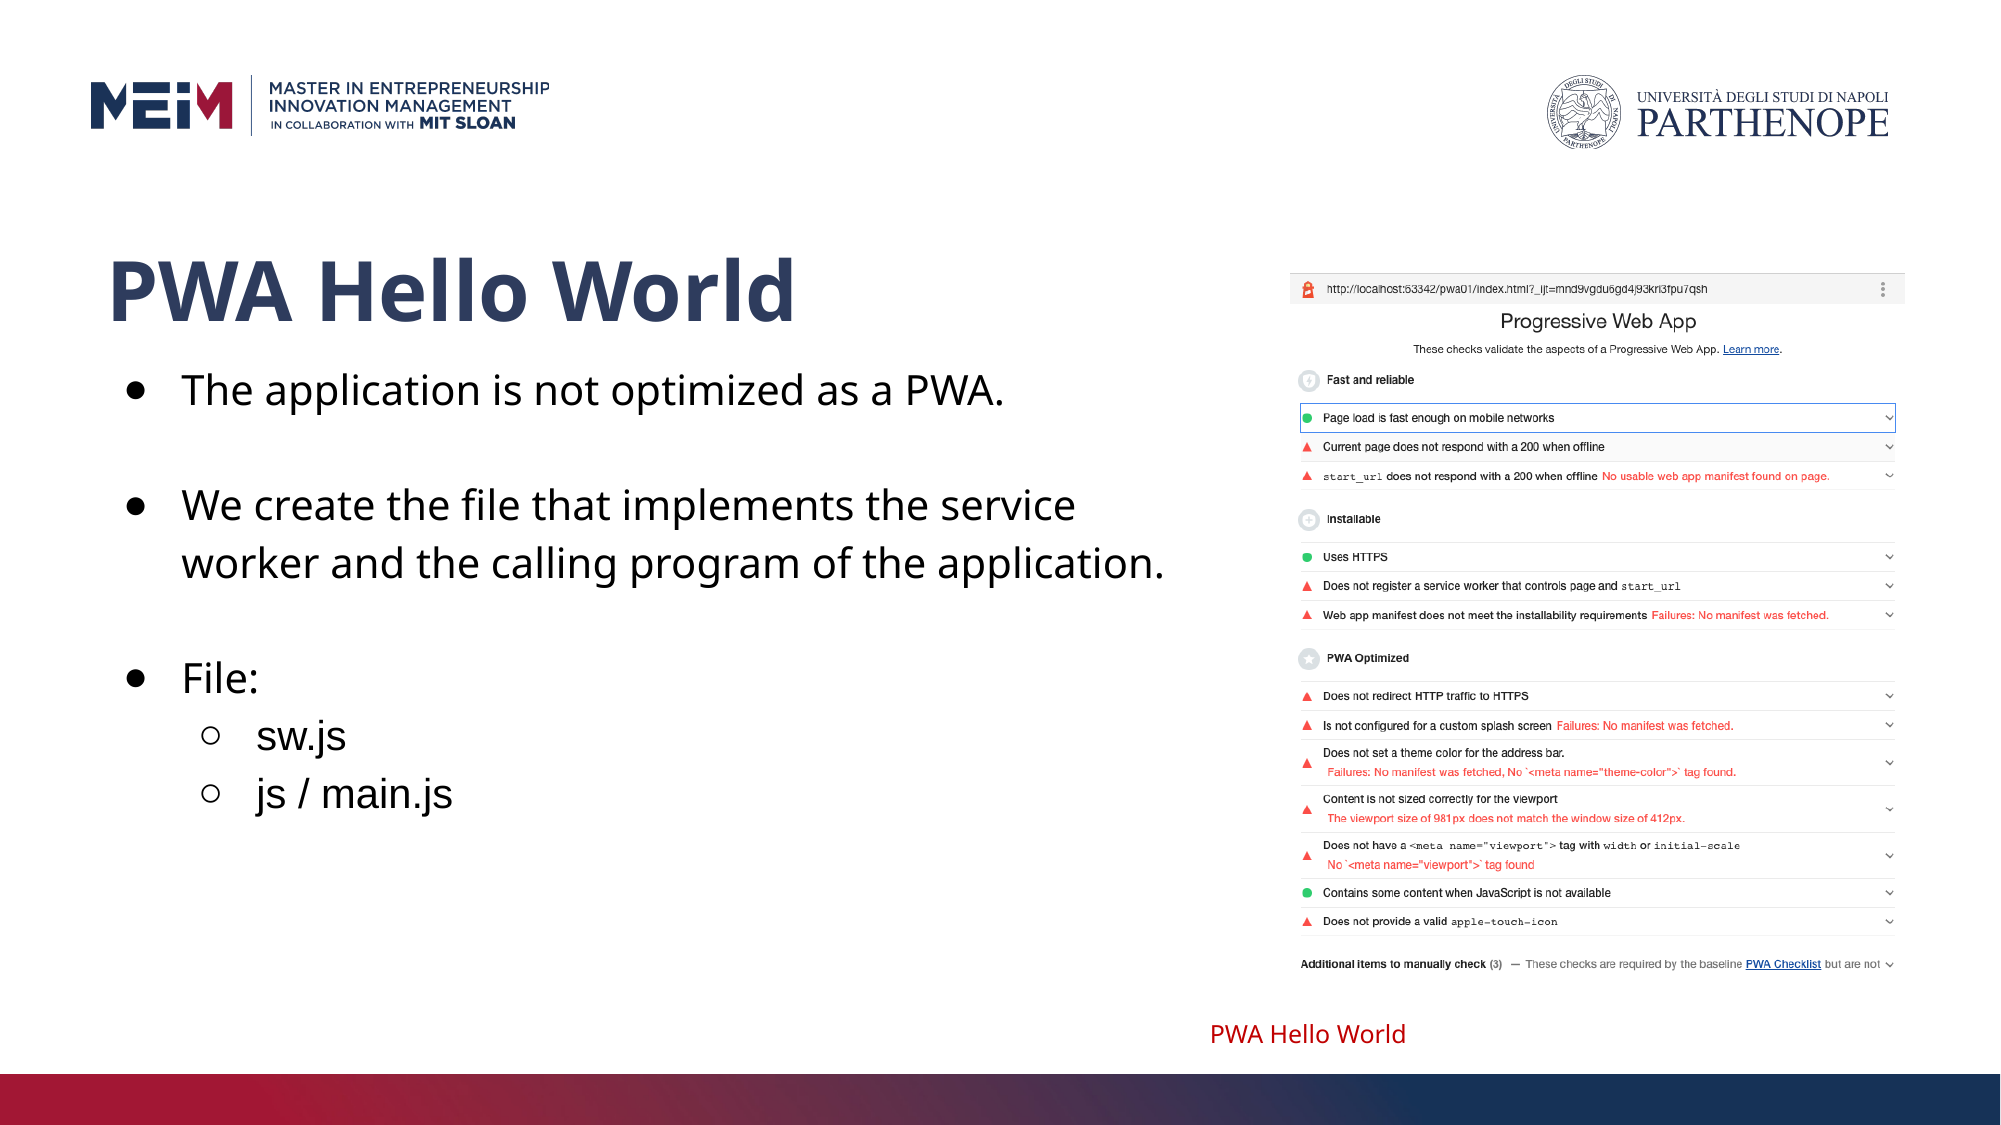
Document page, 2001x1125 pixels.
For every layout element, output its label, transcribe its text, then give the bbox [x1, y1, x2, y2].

title PWA Hello World [91, 216, 1886, 349]
picture [91, 75, 549, 136]
list PWA Hello World [1194, 1006, 2000, 1073]
picture [1547, 75, 1888, 149]
list The application is not optimized as a PWA. We create the file that implements the service worker and the calling program of the application. File: sw.js js / main.js [91, 348, 1195, 899]
picture [0, 1074, 2001, 1125]
picture [1290, 273, 1905, 974]
